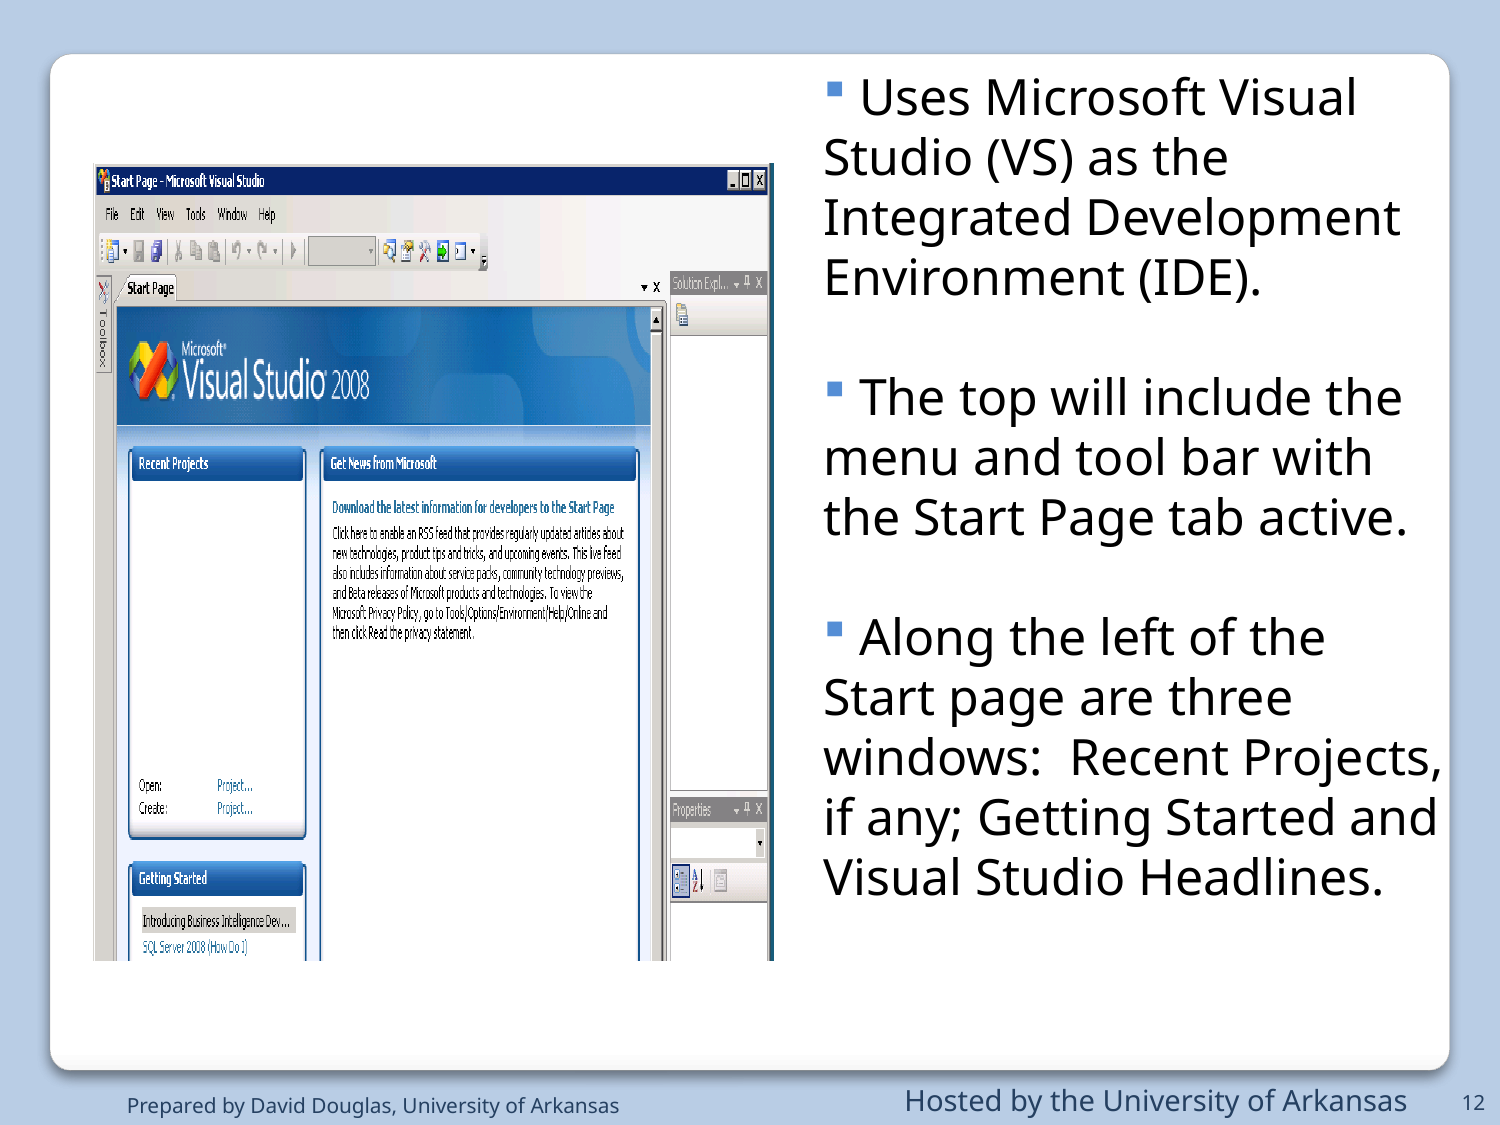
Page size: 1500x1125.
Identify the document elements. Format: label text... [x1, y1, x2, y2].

picture [93, 163, 774, 962]
text_box Hosted by the University of Arkansas [889, 1074, 1424, 1125]
slide_number Prepared by David Douglas, University of Arkansas [0, 1090, 635, 1125]
slide_number 12 [1425, 1065, 1500, 1125]
text_box Uses Microsoft Visual Studio (VS) as the Integrated Development Environment (IDE). The top will include the menu and tool bar with the Start Page tab active. Along the left of the Start page are three windows: Recent Projects, if any; Getting Started and Visual Studio Headlines. [808, 58, 1465, 914]
